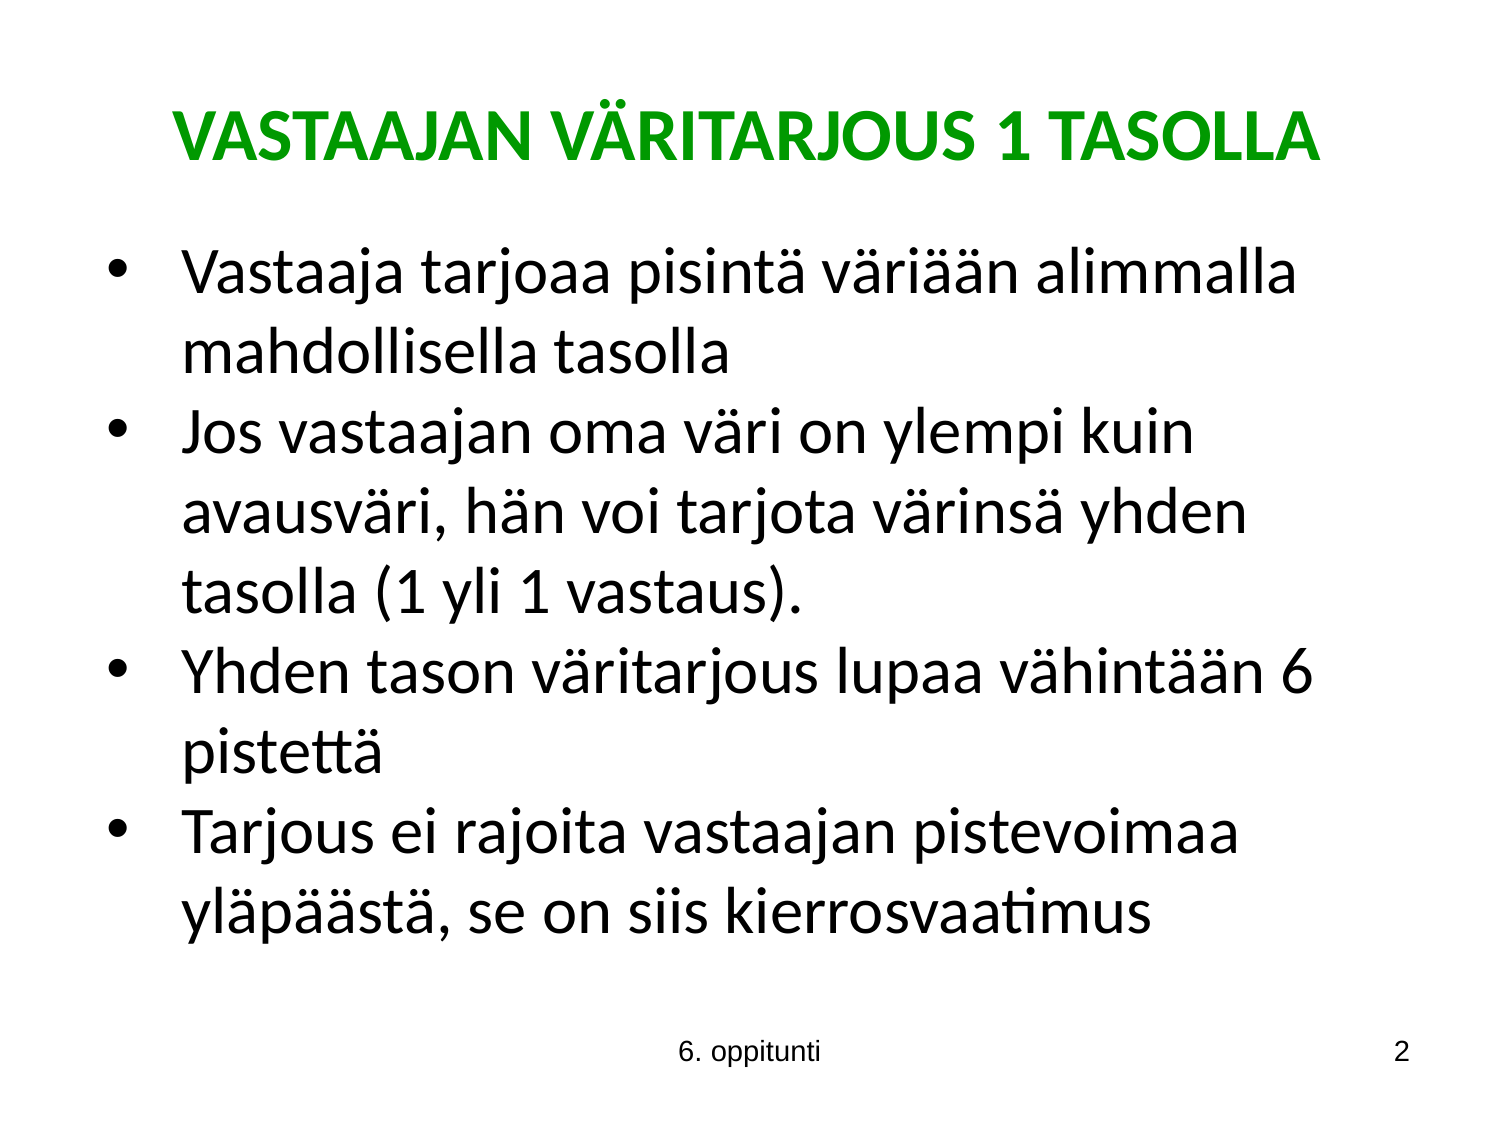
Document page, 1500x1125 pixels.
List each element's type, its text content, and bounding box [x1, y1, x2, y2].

text_box VASTAAJAN VÄRITARJOUS 1 TASOLLA [85, 78, 1409, 183]
footer 6. oppitunti [512, 1024, 988, 1103]
slide_number 2 [1074, 1024, 1425, 1103]
text_box Vastaaja tarjoaa pisintä väriään alimmalla mahdollisella tasolla Jos vastaajan oma väri on ylempi kuin avausväri, hän voi tarjota värinsä yhden tasolla (1 yli 1 vastaus). Yhden tason väritarjous lupaa vähintään 6 pistettä Tarjous ei rajoita vastaajan pistevoimaa yläpäästä, se on siis kierrosvaatimus [91, 219, 1409, 955]
